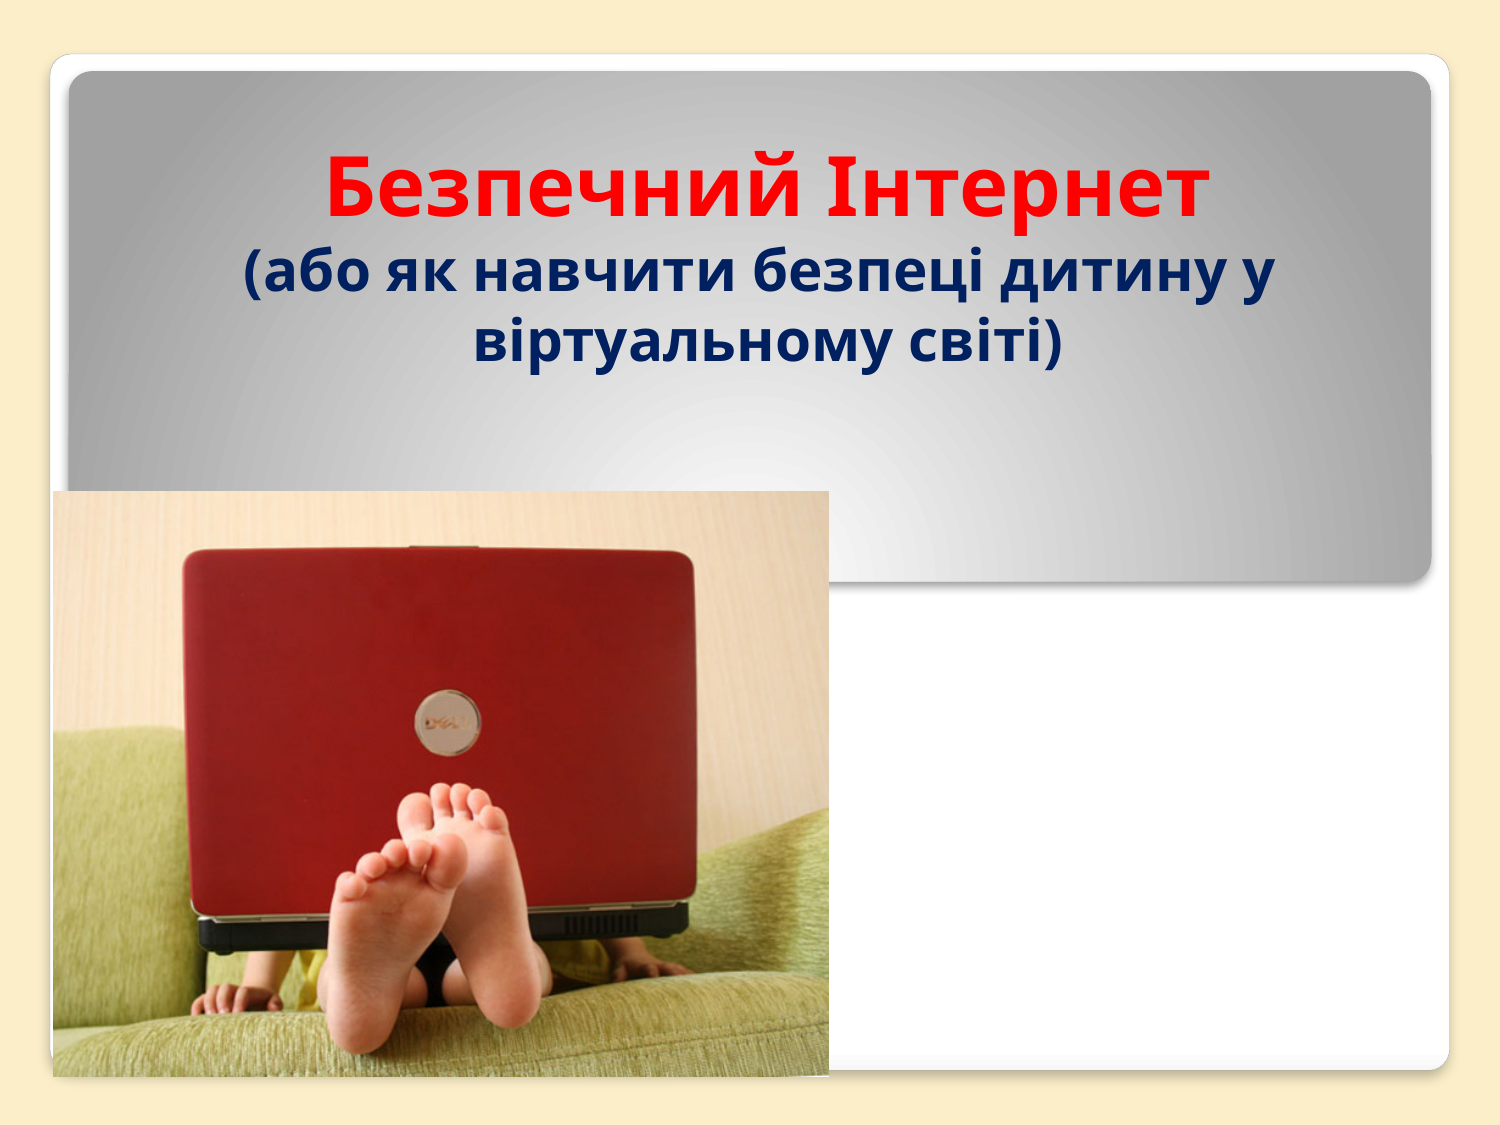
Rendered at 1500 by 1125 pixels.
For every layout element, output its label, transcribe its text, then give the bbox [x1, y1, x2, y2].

picture [52, 491, 830, 1077]
text_box Безпечний Інтернет (або як навчити безпеці дитину у віртуальному світі) [182, 125, 1353, 381]
